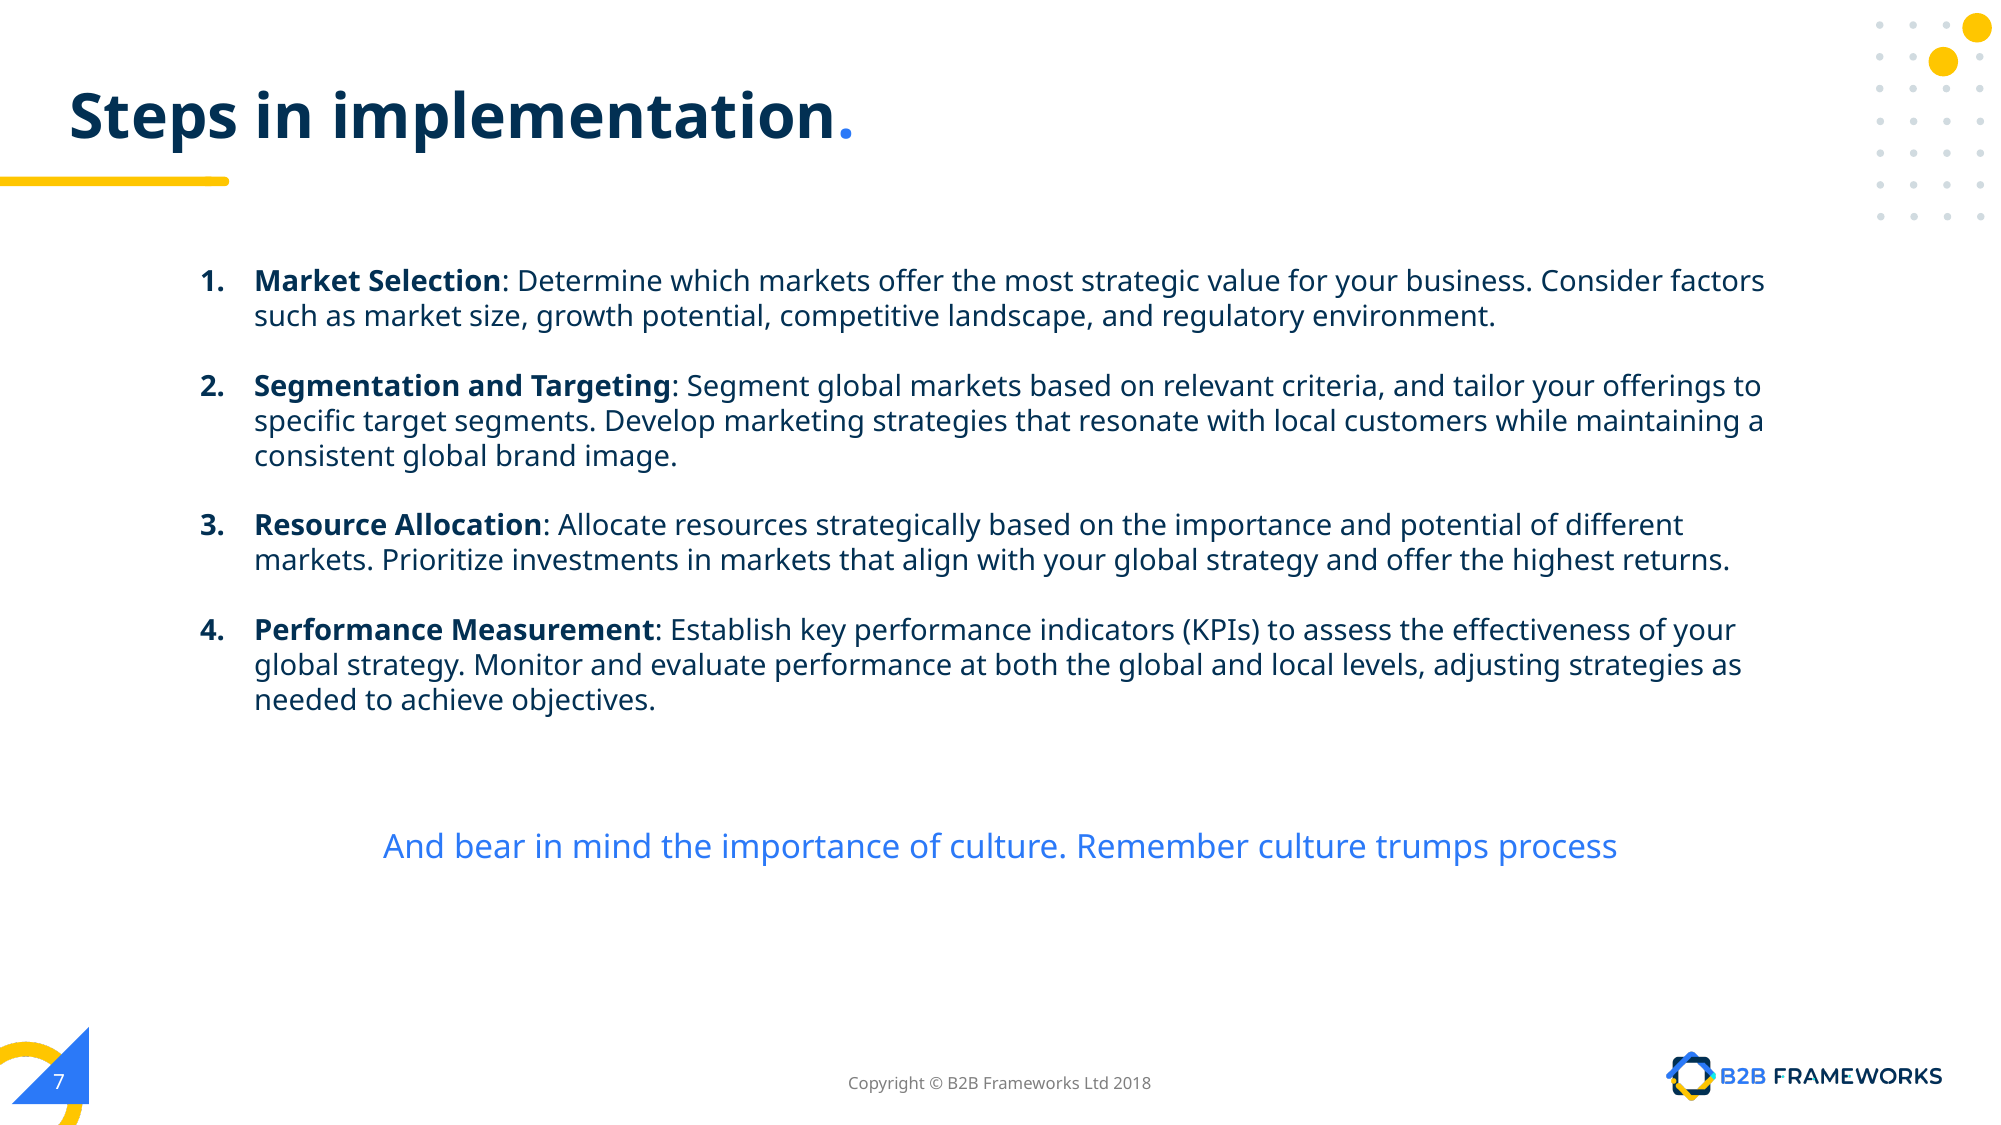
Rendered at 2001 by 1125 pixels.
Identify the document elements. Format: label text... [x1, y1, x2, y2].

picture [0, 1041, 84, 1125]
picture [1655, 1040, 1952, 1111]
slide_number ‹#› [38, 1052, 488, 1113]
footer Copyright © B2B Frameworks Ltd 2018 [662, 1052, 1338, 1113]
title Steps in implementation. [54, 77, 1433, 168]
text_box And bear in mind the importance of culture. Remember culture trumps process [235, 817, 1768, 873]
text_box Market Selection: Determine which markets offer the most strategic value for your business. Consider factors such as market size, growth potential, competitive landscape, and regulatory environment. Segmentation and Targeting: Segment global markets based on relevant criteria, and tailor your offerings to specific target segments. Develop marketing strategies that resonate with local customers while maintaining a consistent global brand image. Resource Allocation: Allocate resources strategically based on the importance and potential of different markets. Prioritize investments in markets that align with your global strategy and offer the highest returns. Performance Measurement: Establish key performance indicators (KPIs) to assess the effectiveness of your global strategy. Monitor and evaluate performance at both the global and local levels, adjusting strategies as needed to achieve objectives. [182, 254, 1811, 724]
